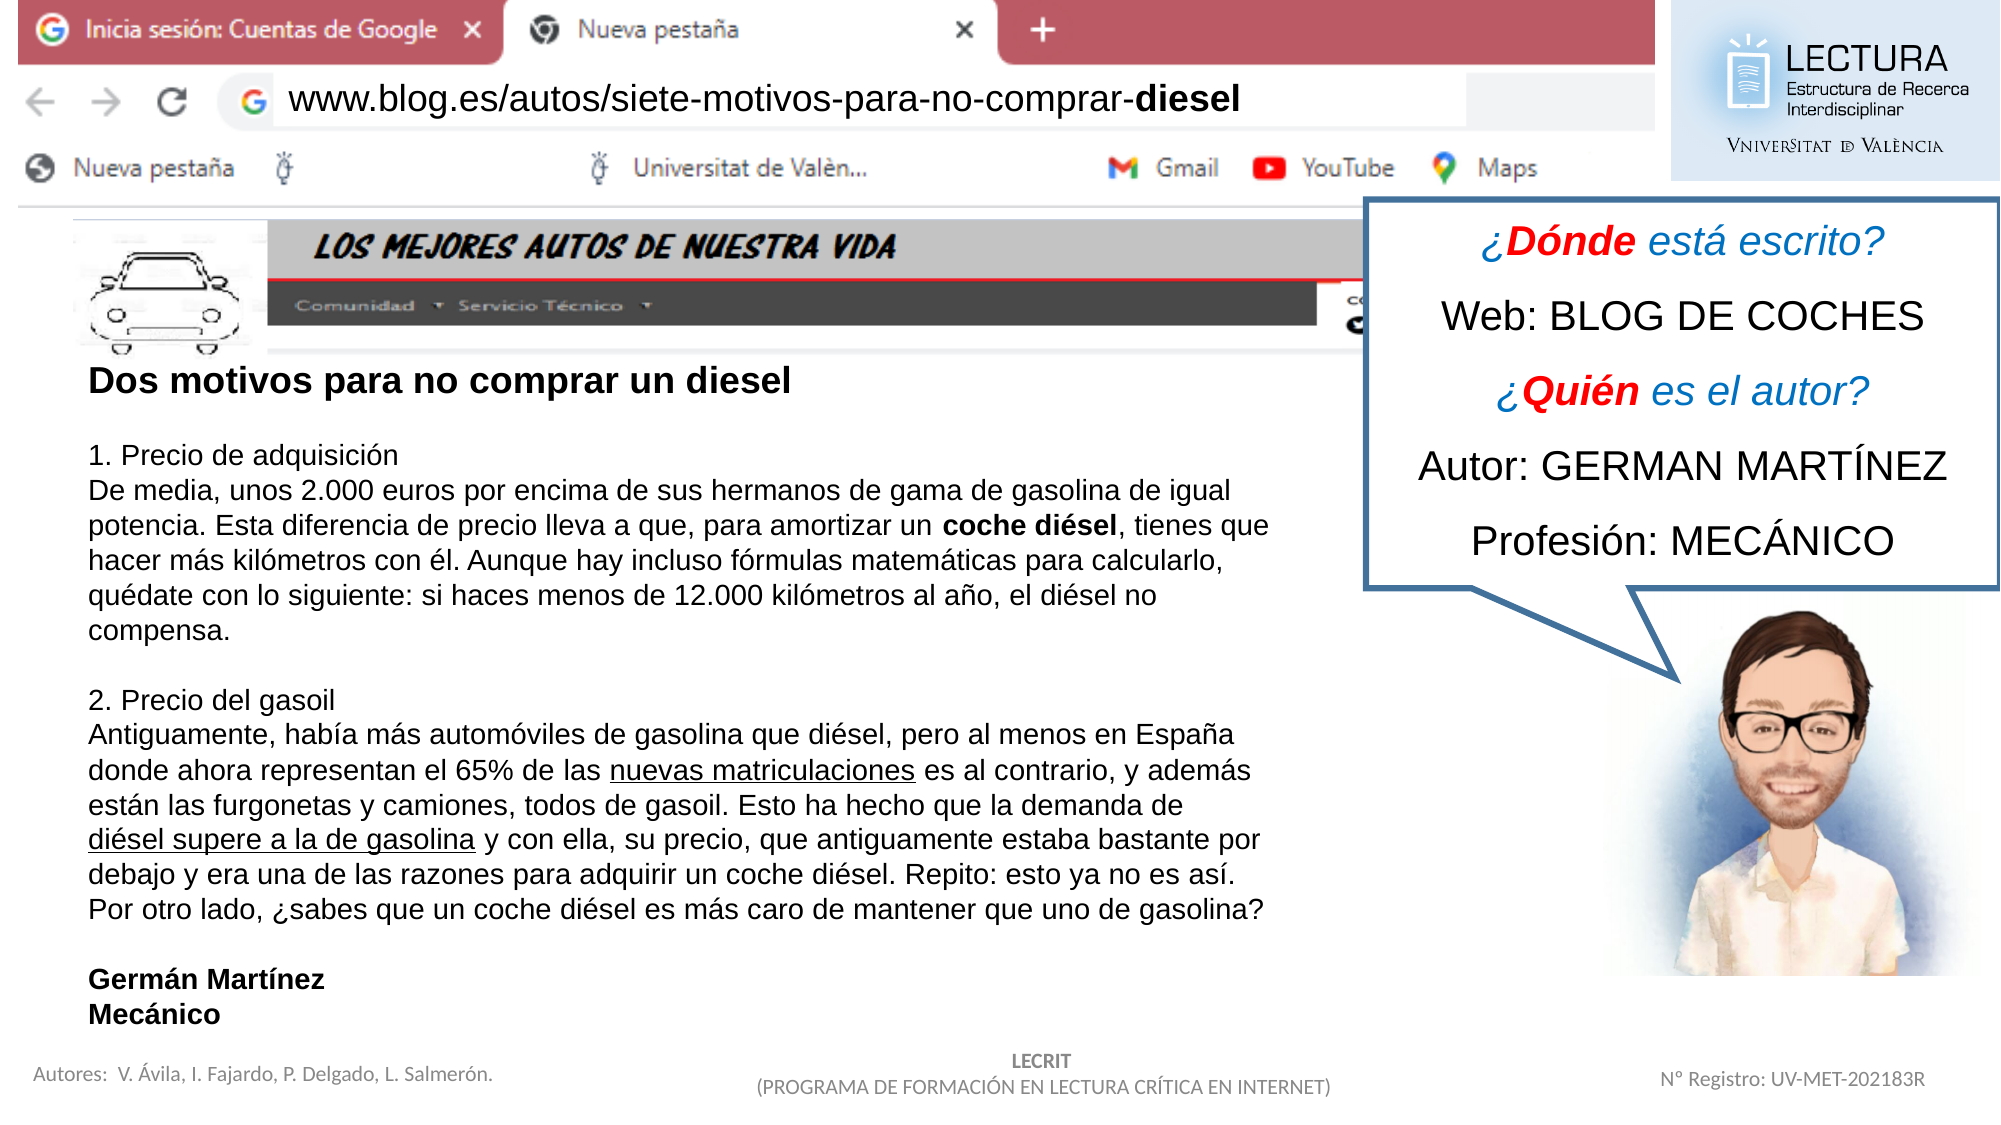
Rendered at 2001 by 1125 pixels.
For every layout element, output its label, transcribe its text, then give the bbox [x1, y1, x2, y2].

slide_number Autores: V. Ávila, I. Fajardo, P. Delgado, L. Salmerón. [18, 1042, 66, 1103]
picture [18, 0, 1655, 208]
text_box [72, 66, 2000, 1117]
picture [1670, 0, 2000, 66]
